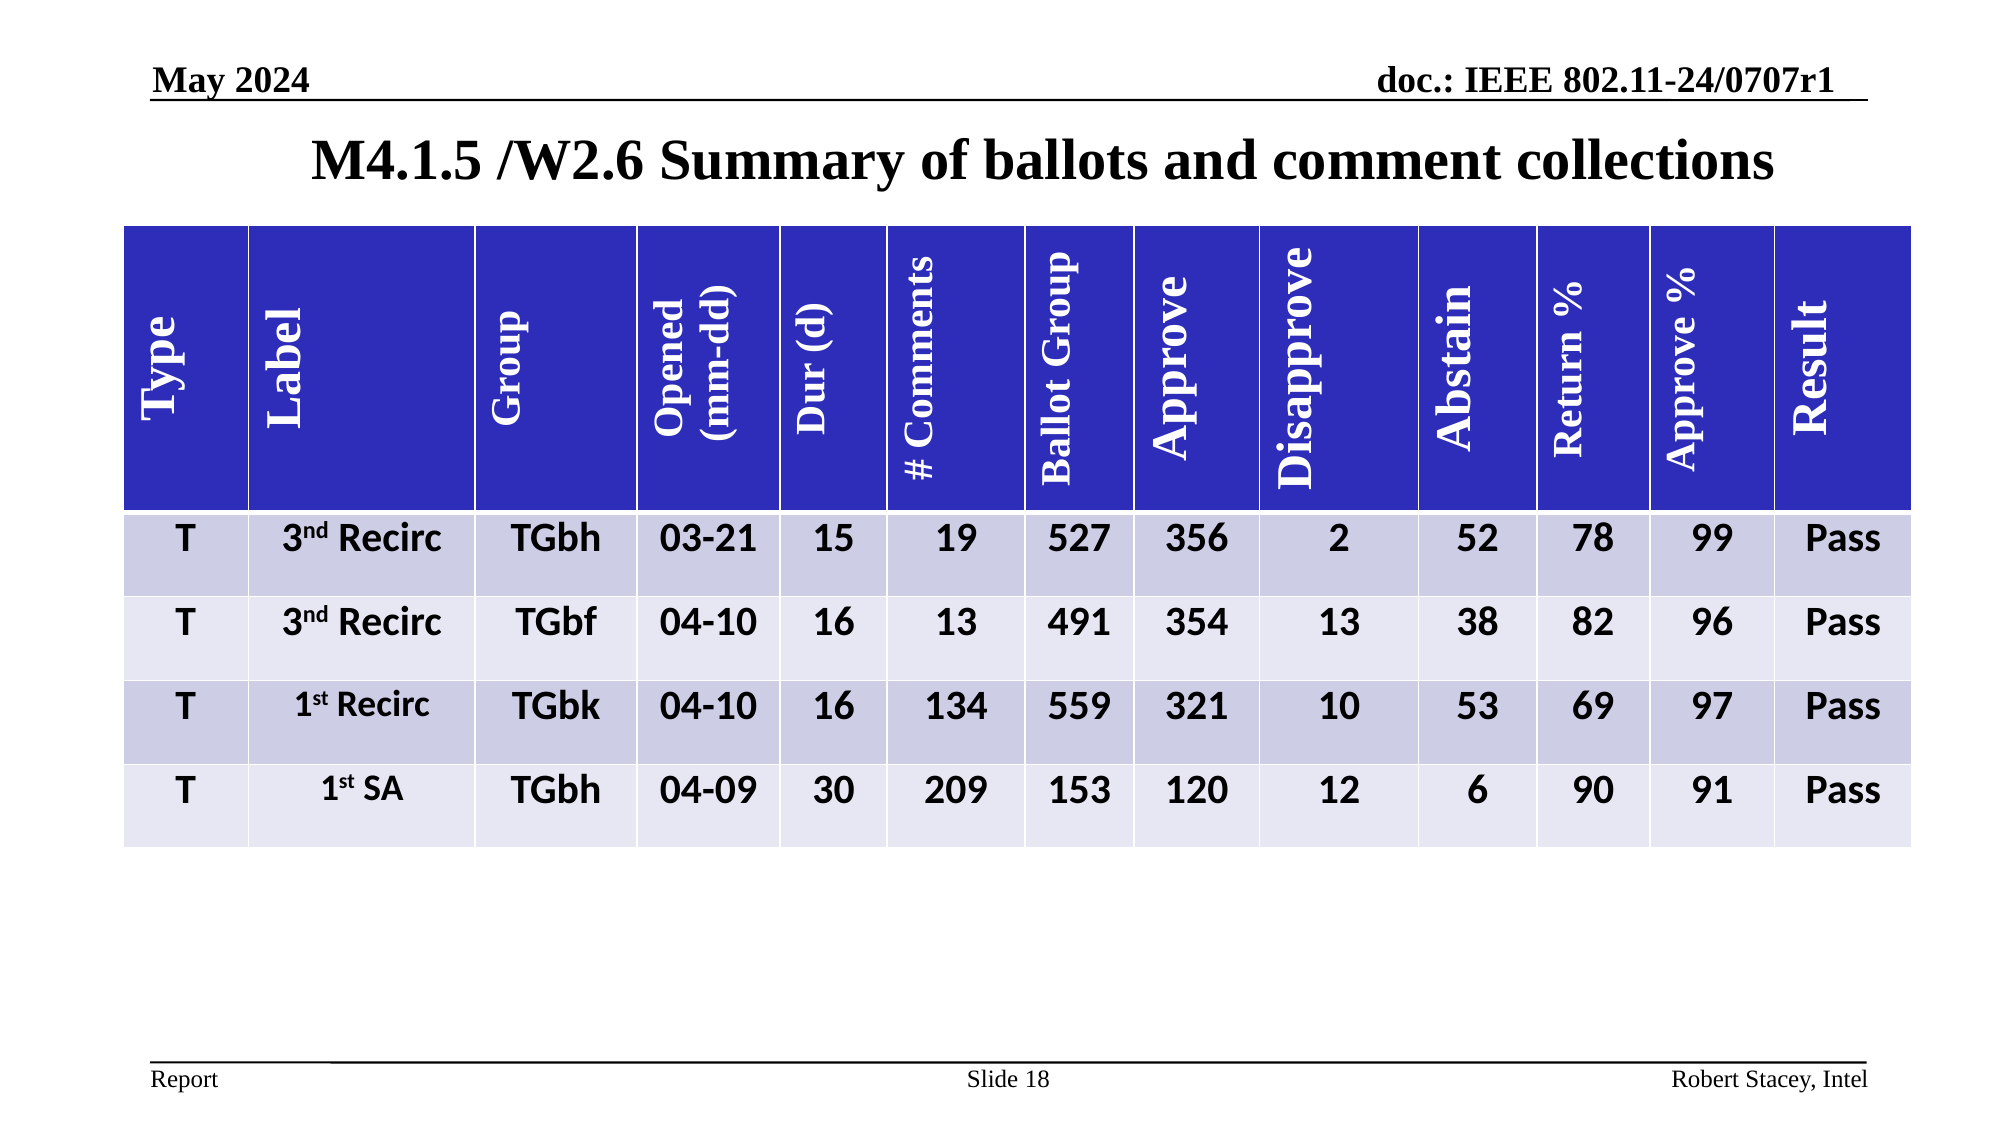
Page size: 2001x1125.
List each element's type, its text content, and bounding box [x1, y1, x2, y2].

table_cell T [124, 597, 248, 680]
table_header Dur (d) [781, 226, 886, 510]
table_cell T [124, 681, 248, 764]
table_cell 04-10 [638, 681, 779, 764]
table_cell 53 [1419, 681, 1536, 764]
table_cell 99 [1651, 515, 1774, 596]
table_cell 356 [1135, 515, 1259, 596]
table_cell 91 [1651, 765, 1774, 847]
table_cell TGbh [476, 765, 636, 847]
table_cell 491 [1026, 597, 1133, 680]
table_cell Pass [1775, 765, 1911, 847]
footer Robert Stacey, Intel [1512, 1061, 1869, 1093]
table_cell 1st SA [249, 765, 474, 847]
table_header Ballot Group [1026, 226, 1133, 510]
table_cell 559 [1026, 681, 1133, 764]
table_cell 12 [1260, 765, 1418, 847]
title M4.1.5 /W2.6 Summary of ballots and comment collections [249, 112, 1838, 200]
table_header Result [1775, 226, 1911, 510]
table_cell 97 [1651, 681, 1774, 764]
table_cell 19 [888, 515, 1024, 596]
table_cell TGbh [476, 515, 636, 596]
table_cell 96 [1651, 597, 1774, 680]
table_cell 03-21 [638, 515, 779, 596]
table_cell 16 [781, 597, 886, 680]
table_cell 82 [1538, 597, 1649, 680]
table_header Approve % [1651, 226, 1774, 510]
table_cell 134 [888, 681, 1024, 764]
table_cell T [124, 515, 248, 596]
table_cell 3nd Recirc [249, 515, 474, 596]
table_cell 2 [1260, 515, 1418, 596]
table_header Abstain [1419, 226, 1536, 510]
table_cell 3nd Recirc [249, 597, 474, 680]
table_header Group [476, 226, 636, 510]
table_cell 120 [1135, 765, 1259, 847]
table_cell 78 [1538, 515, 1649, 596]
table_cell TGbf [476, 597, 636, 680]
table_cell Pass [1775, 597, 1911, 680]
table_cell 153 [1026, 765, 1133, 847]
table_cell 38 [1419, 597, 1536, 680]
table_header # Comments [888, 226, 1024, 510]
table_cell 69 [1538, 681, 1649, 764]
table_cell Pass [1775, 681, 1911, 764]
table_cell Pass [1775, 515, 1911, 596]
table_cell 10 [1260, 681, 1418, 764]
table_header Opened (mm-dd) [638, 226, 779, 510]
table_cell 209 [888, 765, 1024, 847]
table_cell 527 [1026, 515, 1133, 596]
table_cell 13 [1260, 597, 1418, 680]
table_cell 1st Recirc [249, 681, 474, 764]
table_cell 04-09 [638, 765, 779, 847]
table_header Type [124, 226, 248, 510]
table_cell 354 [1135, 597, 1259, 680]
table_cell 30 [781, 765, 886, 847]
table_cell 04-10 [638, 597, 779, 680]
table_cell 15 [781, 515, 886, 596]
table_header Return % [1538, 226, 1649, 510]
table_cell 321 [1135, 681, 1259, 764]
table_cell 90 [1538, 765, 1649, 847]
table_cell TGbk [476, 681, 636, 764]
table_header Disapprove [1260, 226, 1418, 510]
table_cell 13 [888, 597, 1024, 680]
table_header Approve [1135, 226, 1259, 510]
slide_number Slide 18 [964, 1061, 1053, 1093]
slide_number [152, 54, 406, 101]
table_cell 52 [1419, 515, 1536, 596]
table_header Label [249, 226, 474, 510]
table_cell 16 [781, 681, 886, 764]
table_cell 6 [1419, 765, 1536, 847]
table_cell T [124, 765, 248, 847]
